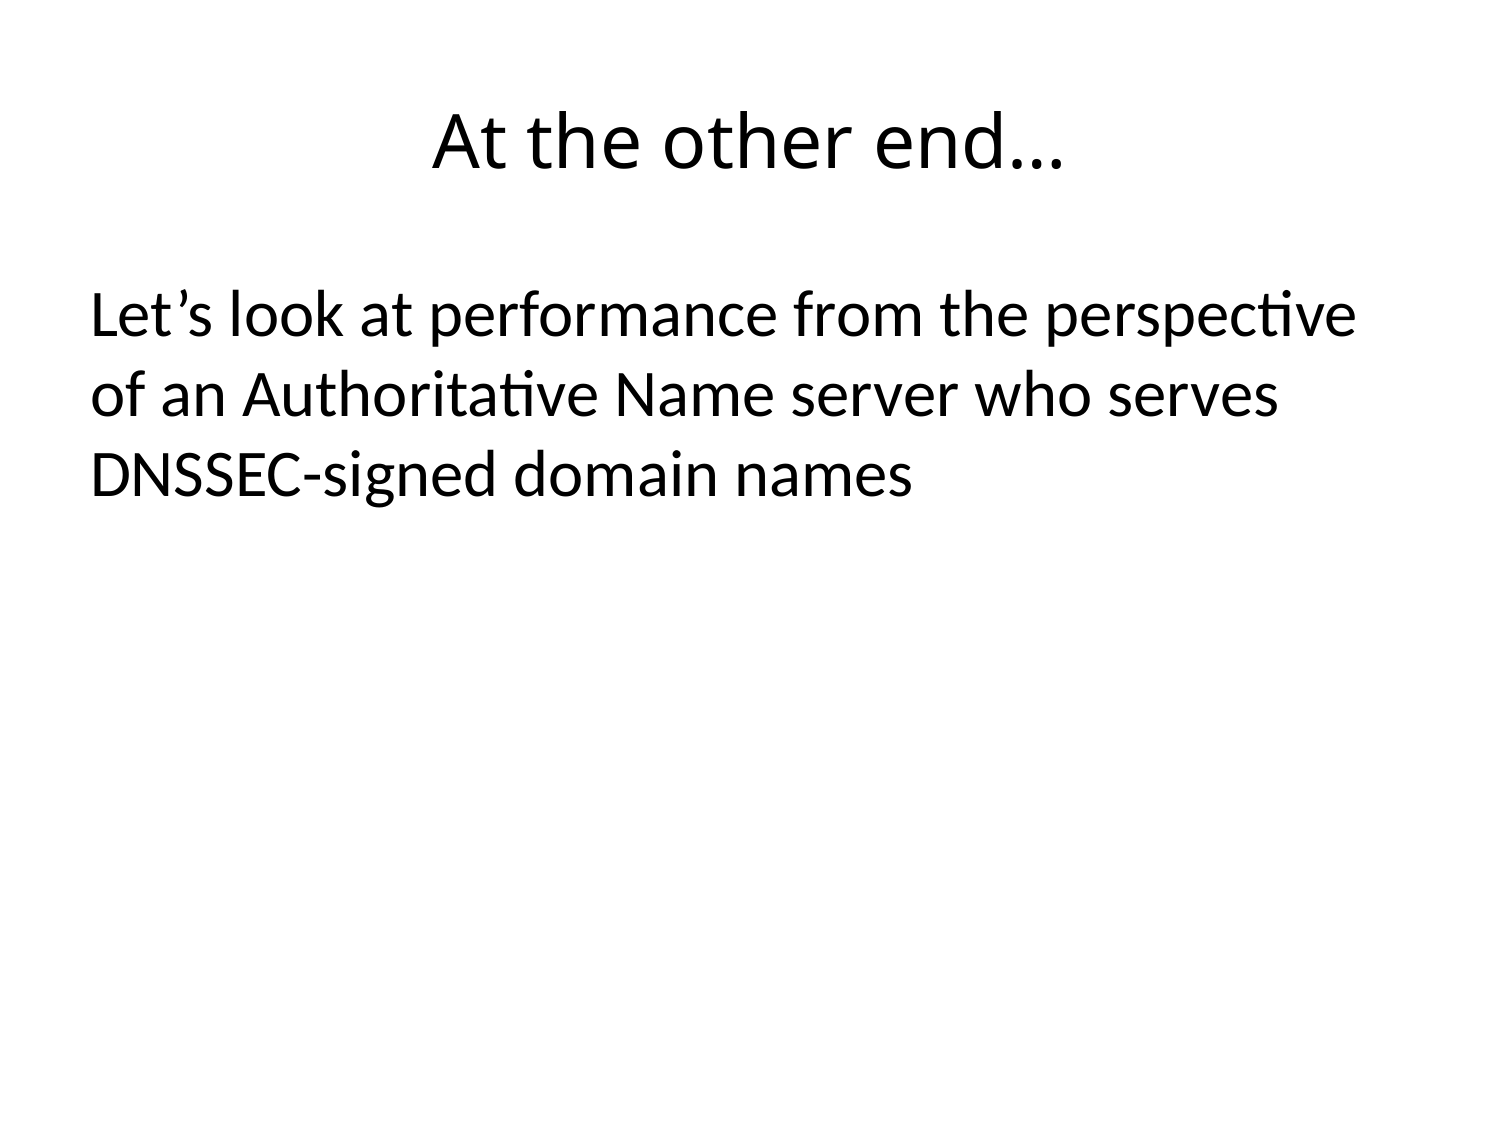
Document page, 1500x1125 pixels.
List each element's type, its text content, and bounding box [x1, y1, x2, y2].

title At the other end… [75, 45, 1425, 233]
list Let’s look at performance from the perspective of an Authoritative Name server who serves DNSSEC-signed domain names [75, 262, 1425, 1005]
